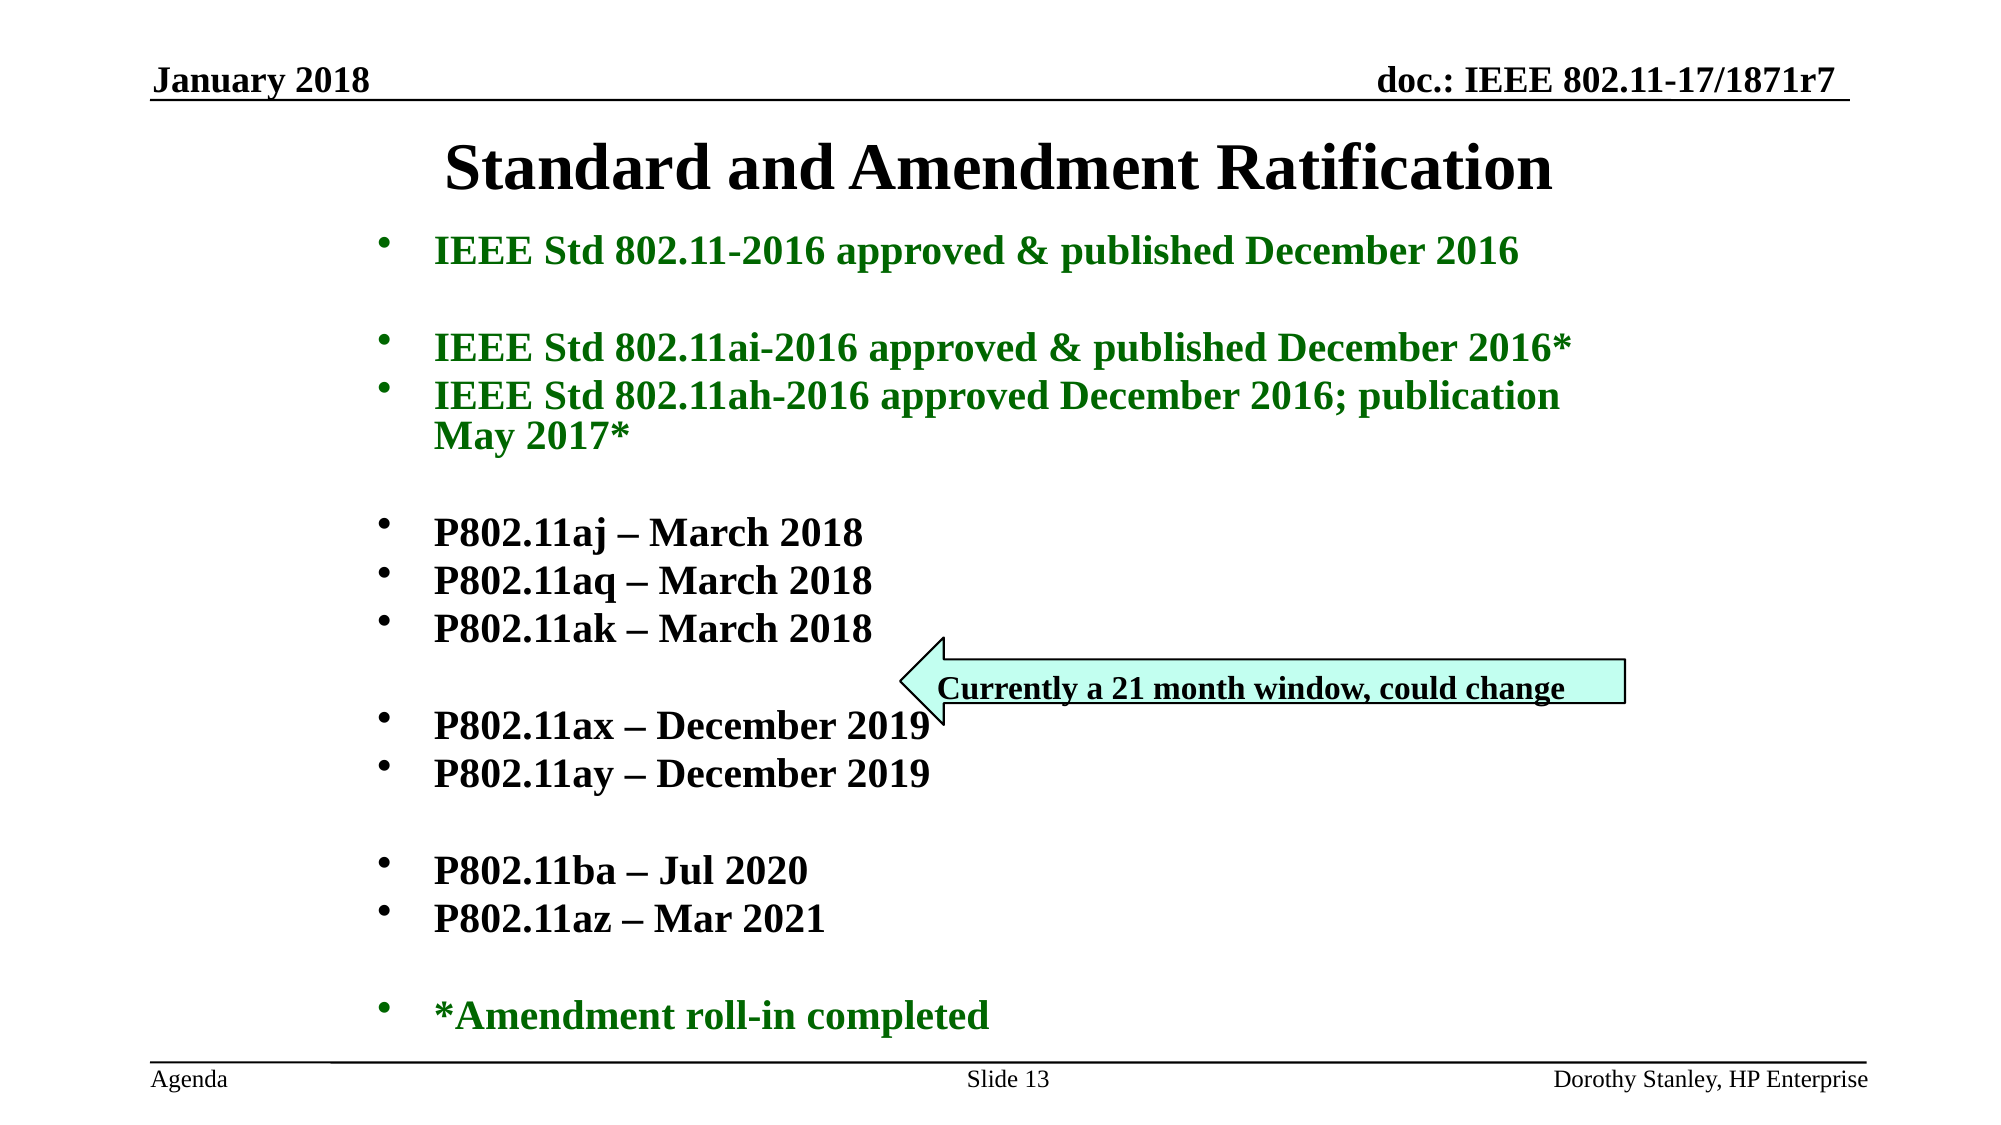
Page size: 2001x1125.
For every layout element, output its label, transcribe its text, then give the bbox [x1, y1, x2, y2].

title Standard and Amendment Ratification [362, 75, 1638, 224]
list IEEE Std 802.11-2016 approved & published December 2016 IEEE Std 802.11ai-2016 approved & published December 2016* IEEE Std 802.11ah-2016 approved December 2016; publication May 2017* P802.11aj – March 2018 P802.11aq – March 2018 P802.11ak – March 2018 P802.11ax – December 2019 P802.11ay – December 2019 P802.11ba – Jul 2020 P802.11az – Mar 2021 *Amendment roll-in completed [362, 224, 1638, 1080]
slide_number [152, 54, 567, 100]
text_box Currently a 21 month window, could change [900, 637, 1626, 725]
slide_number Slide 13 [966, 1080, 1051, 1093]
footer Dorothy Stanley, HP Enterprise [1549, 1062, 1869, 1093]
